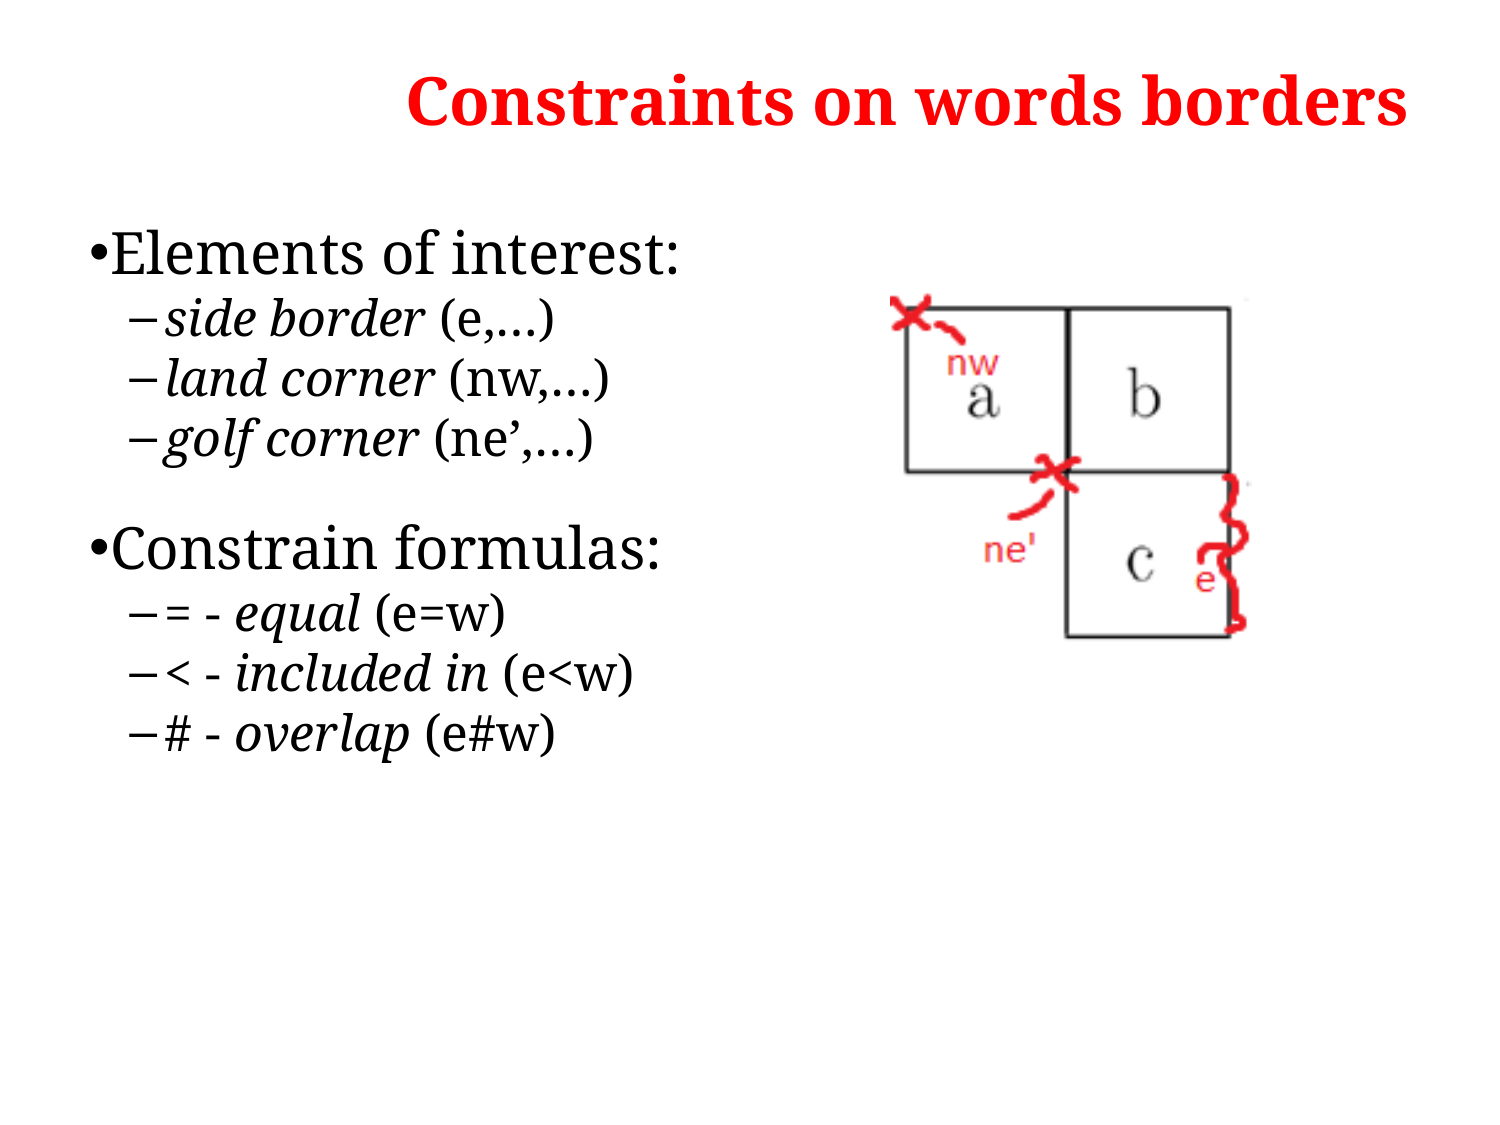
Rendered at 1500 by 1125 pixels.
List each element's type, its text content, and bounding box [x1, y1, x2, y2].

text_box Constraints on words borders [75, 45, 1425, 153]
picture [890, 292, 1252, 655]
text_box Elements of interest: side border (e,…) land corner (nw,…) golf corner (ne’,…) Constrain formulas: = - equal (e=w) < - included in (e<w) # - overlap (e#w) [75, 164, 1425, 1032]
